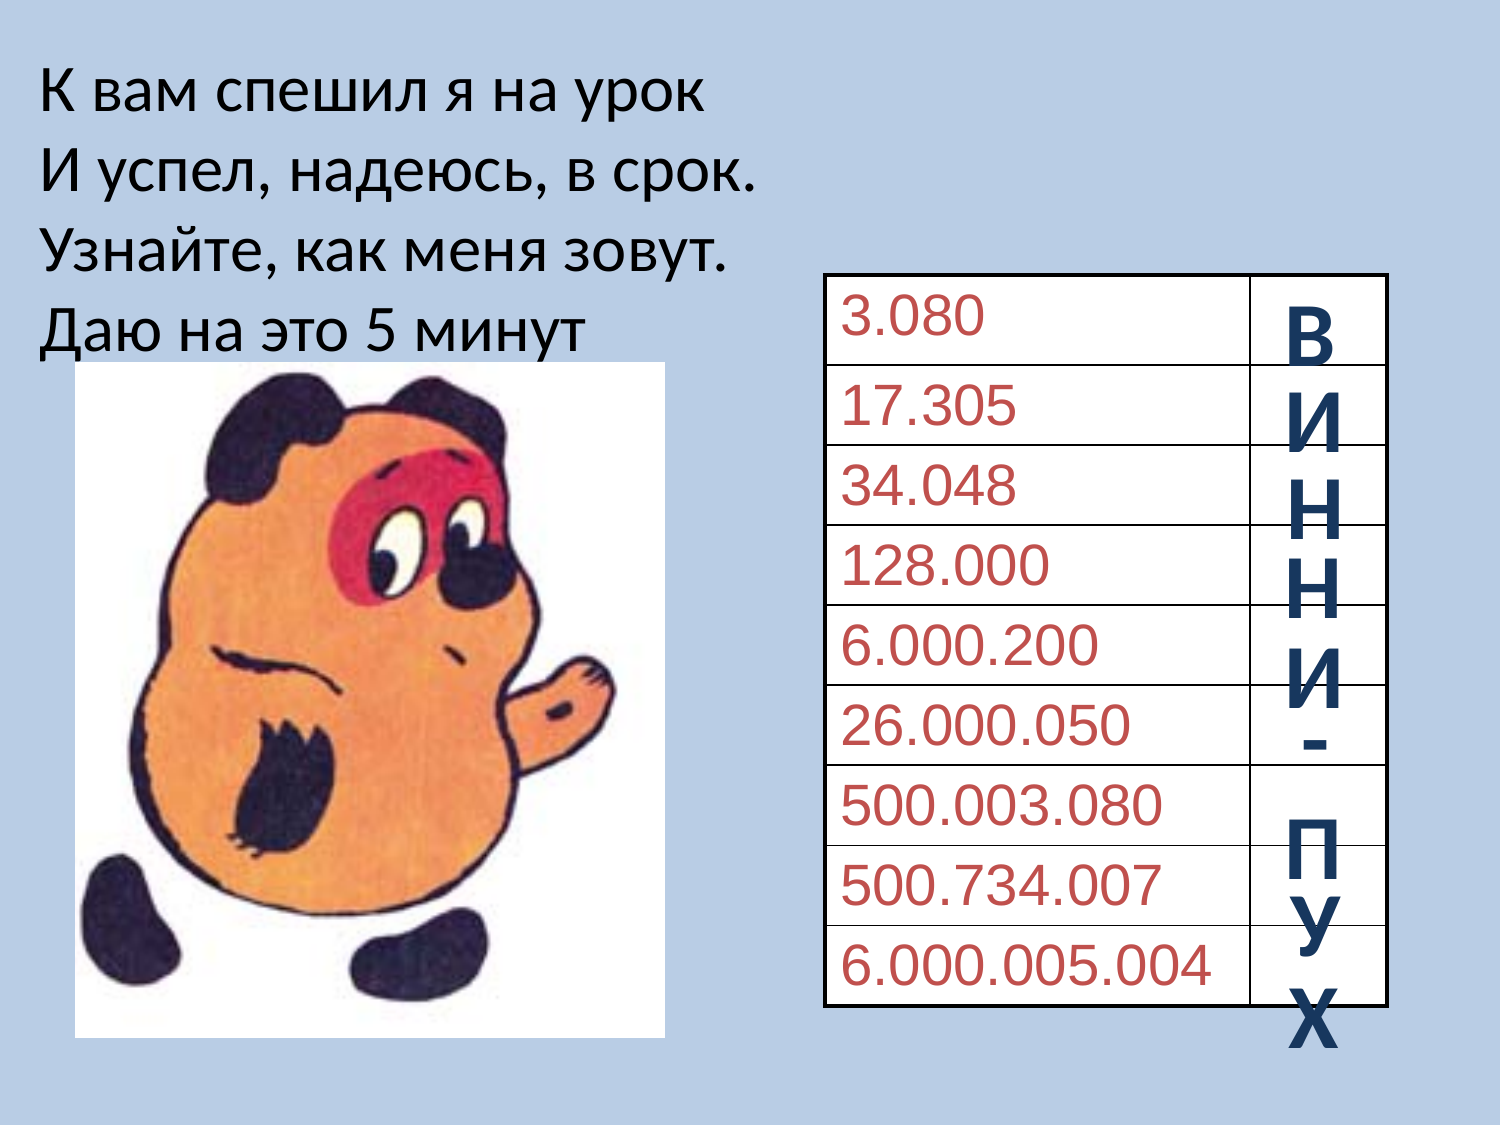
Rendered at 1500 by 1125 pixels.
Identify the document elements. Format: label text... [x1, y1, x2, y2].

table_cell 128.000 [827, 526, 1249, 604]
text_box П [1270, 780, 1358, 905]
table_cell 17.305 [827, 366, 1249, 444]
table_cell [1345, 686, 1385, 764]
table_cell [1251, 926, 1275, 1004]
table_cell [1251, 606, 1270, 684]
table_cell [1356, 846, 1385, 925]
table_cell [1355, 926, 1385, 1004]
table_cell [1251, 446, 1271, 524]
text_box У [1275, 857, 1356, 983]
table_cell 34.048 [827, 446, 1249, 524]
table_cell [1360, 366, 1385, 444]
picture [74, 362, 665, 1038]
table_cell [1251, 686, 1286, 764]
table_cell [1360, 446, 1385, 524]
table_cell [1358, 526, 1385, 604]
table_cell [1345, 766, 1385, 845]
table_header [1352, 277, 1385, 364]
text_box И [1270, 609, 1360, 735]
text_box В [1270, 267, 1352, 353]
text_box Н [1270, 519, 1358, 609]
table_cell 6.000.200 [827, 606, 1249, 684]
text_box К вам спешил я на урок И успел, надеюсь, в срок. Узнайте, как меня зовут. Даю на это 5 минут [24, 37, 875, 372]
table_cell [1251, 846, 1275, 925]
table_cell [1251, 366, 1270, 444]
table_cell 6.000.005.004 [827, 926, 1249, 1004]
table_cell [1358, 606, 1385, 684]
table_header [1251, 277, 1270, 364]
table_header 3.080 [875, 277, 1249, 364]
table_cell 500.734.007 [827, 846, 1249, 925]
text_box И [1270, 353, 1360, 478]
table_cell 500.003.080 [827, 766, 1249, 845]
text_box Х [1273, 949, 1355, 1075]
text_box Н [1271, 440, 1360, 565]
table_cell [1251, 766, 1286, 845]
text_box - [1286, 672, 1345, 780]
table_cell [1251, 526, 1270, 604]
table_cell 26.000.050 [827, 686, 1249, 764]
